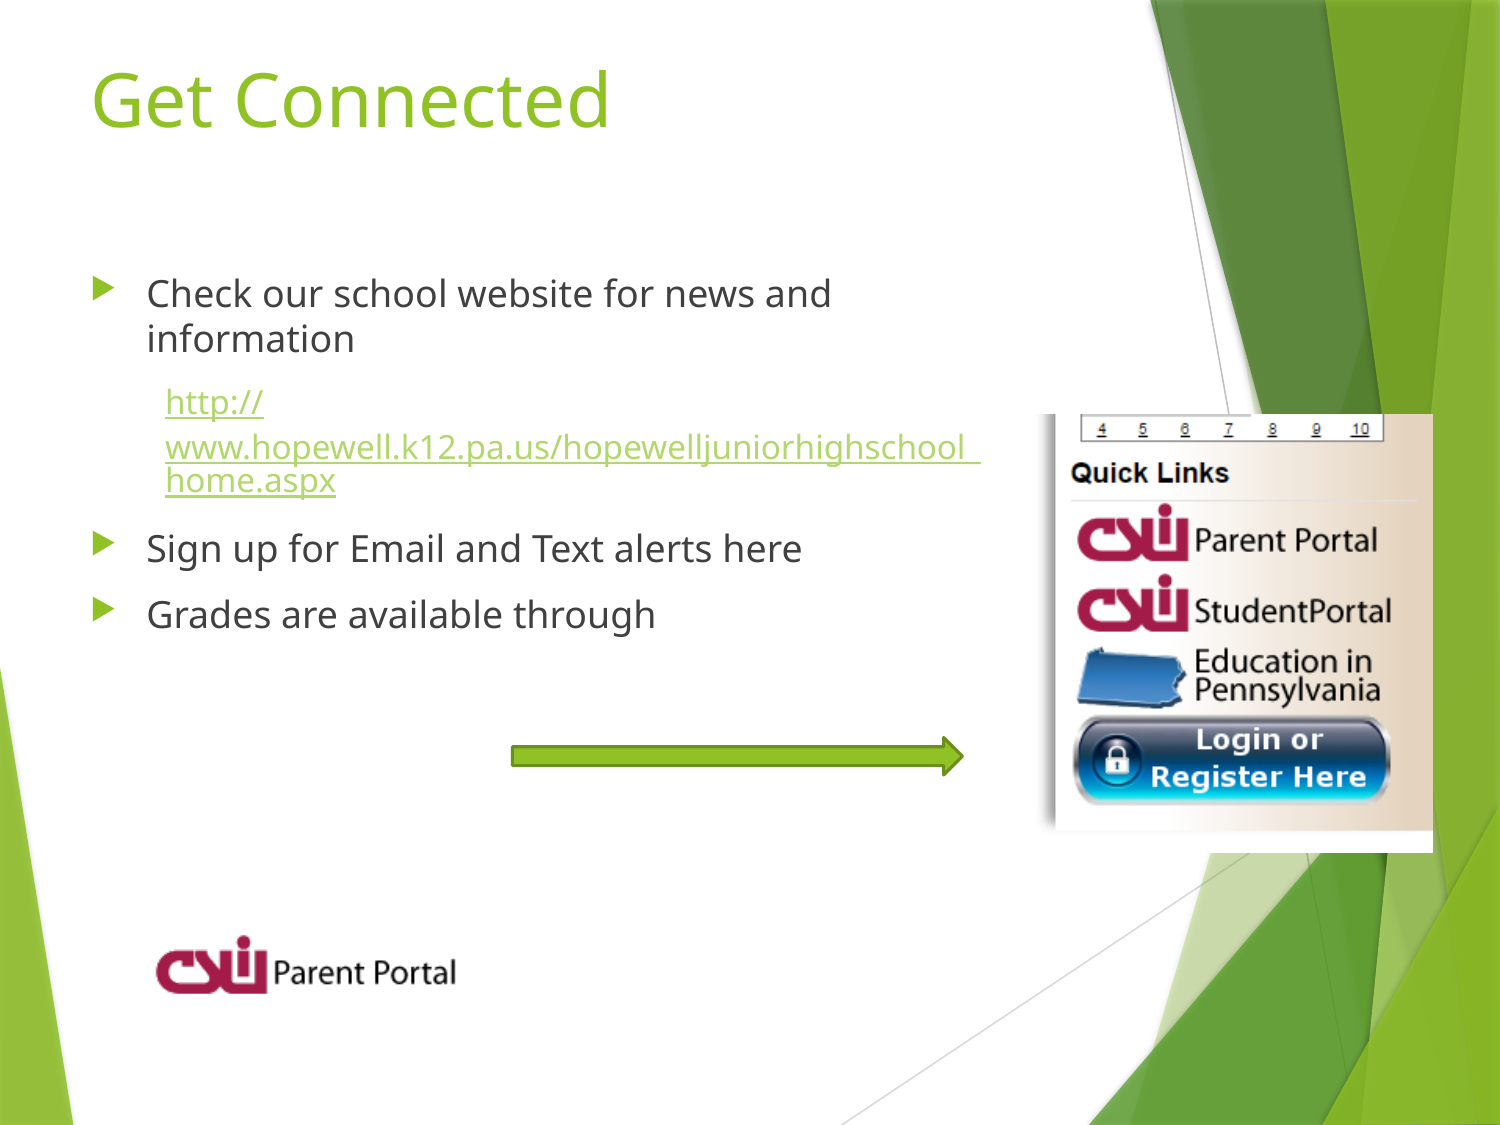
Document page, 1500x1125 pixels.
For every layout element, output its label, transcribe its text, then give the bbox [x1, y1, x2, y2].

text_box [510, 736, 964, 777]
picture [990, 414, 1434, 853]
picture [149, 934, 471, 1006]
list Check our school website for news and information http://www.hopewell.k12.pa.us/hopewelljuniorhighschool_home.aspx Sign up for Email and Text alerts here Grades are available through [75, 262, 1000, 1005]
title Get Connected [75, 45, 900, 233]
